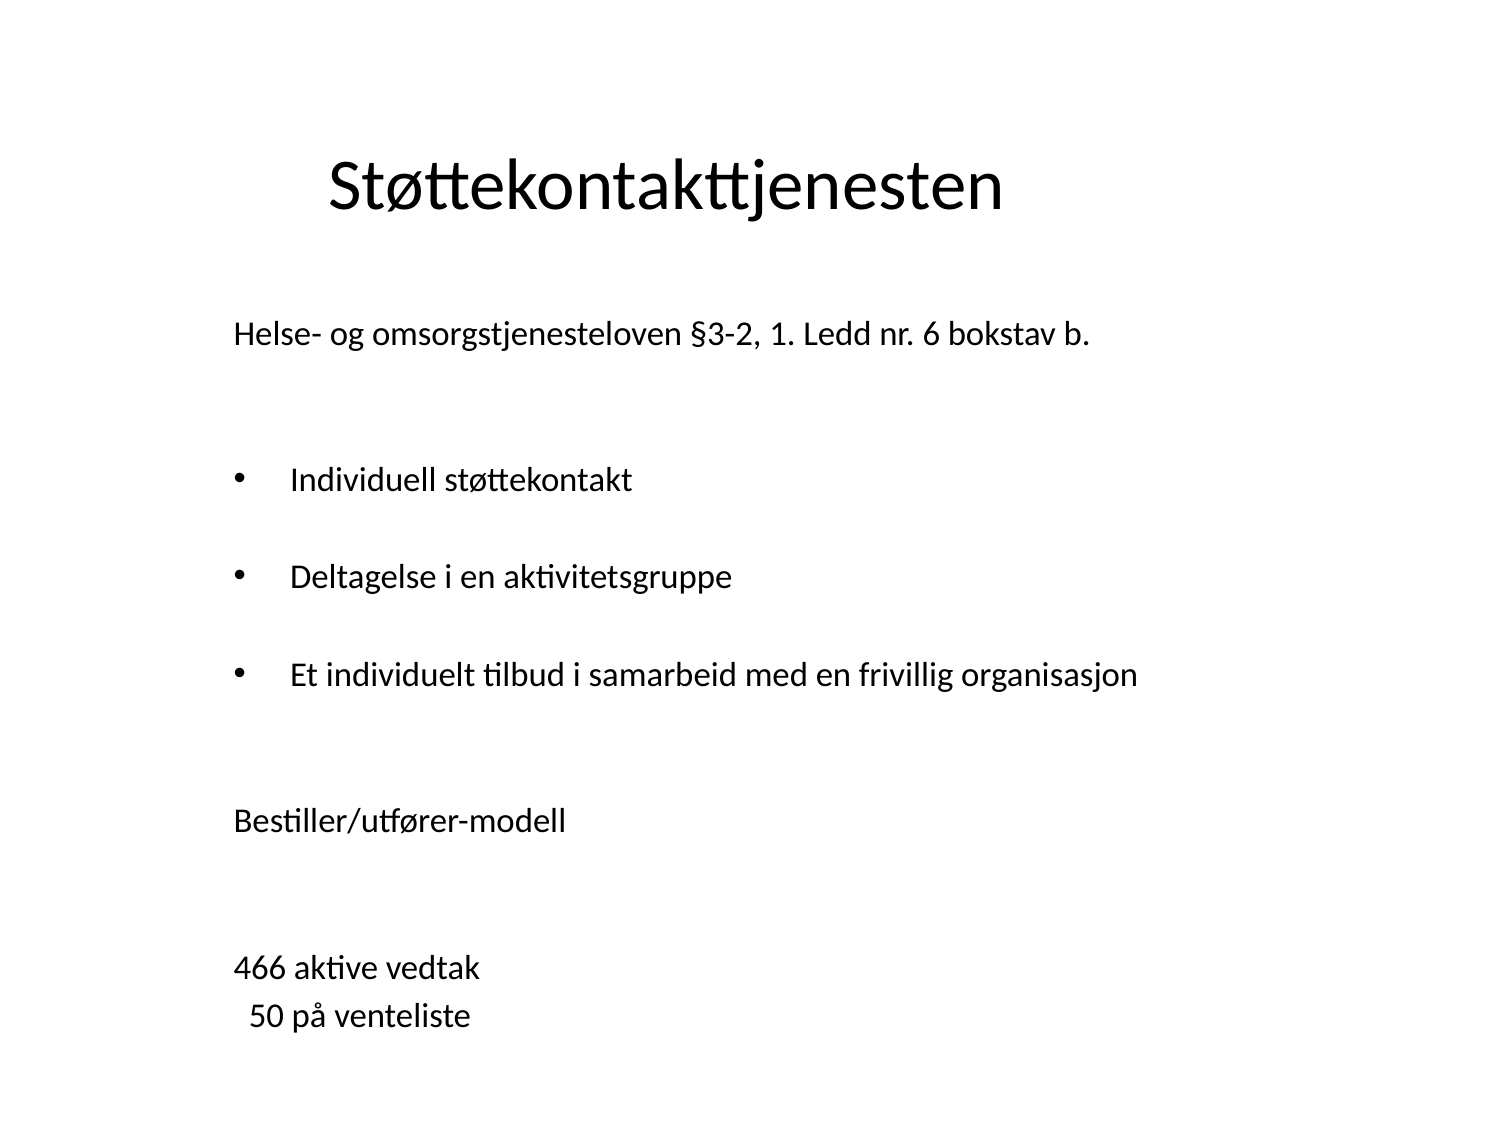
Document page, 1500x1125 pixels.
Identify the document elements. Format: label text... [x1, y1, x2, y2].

title Støttekontakttjenesten [218, 125, 1115, 235]
list Helse- og omsorgstjenesteloven §3-2, 1. Ledd nr. 6 bokstav b. Individuell støttekontakt Deltagelse i en aktivitetsgruppe Et individuelt tilbud i samarbeid med en frivillig organisasjon Bestiller/utfører-modell 466 aktive vedtak 50 på venteliste [218, 302, 1441, 1048]
